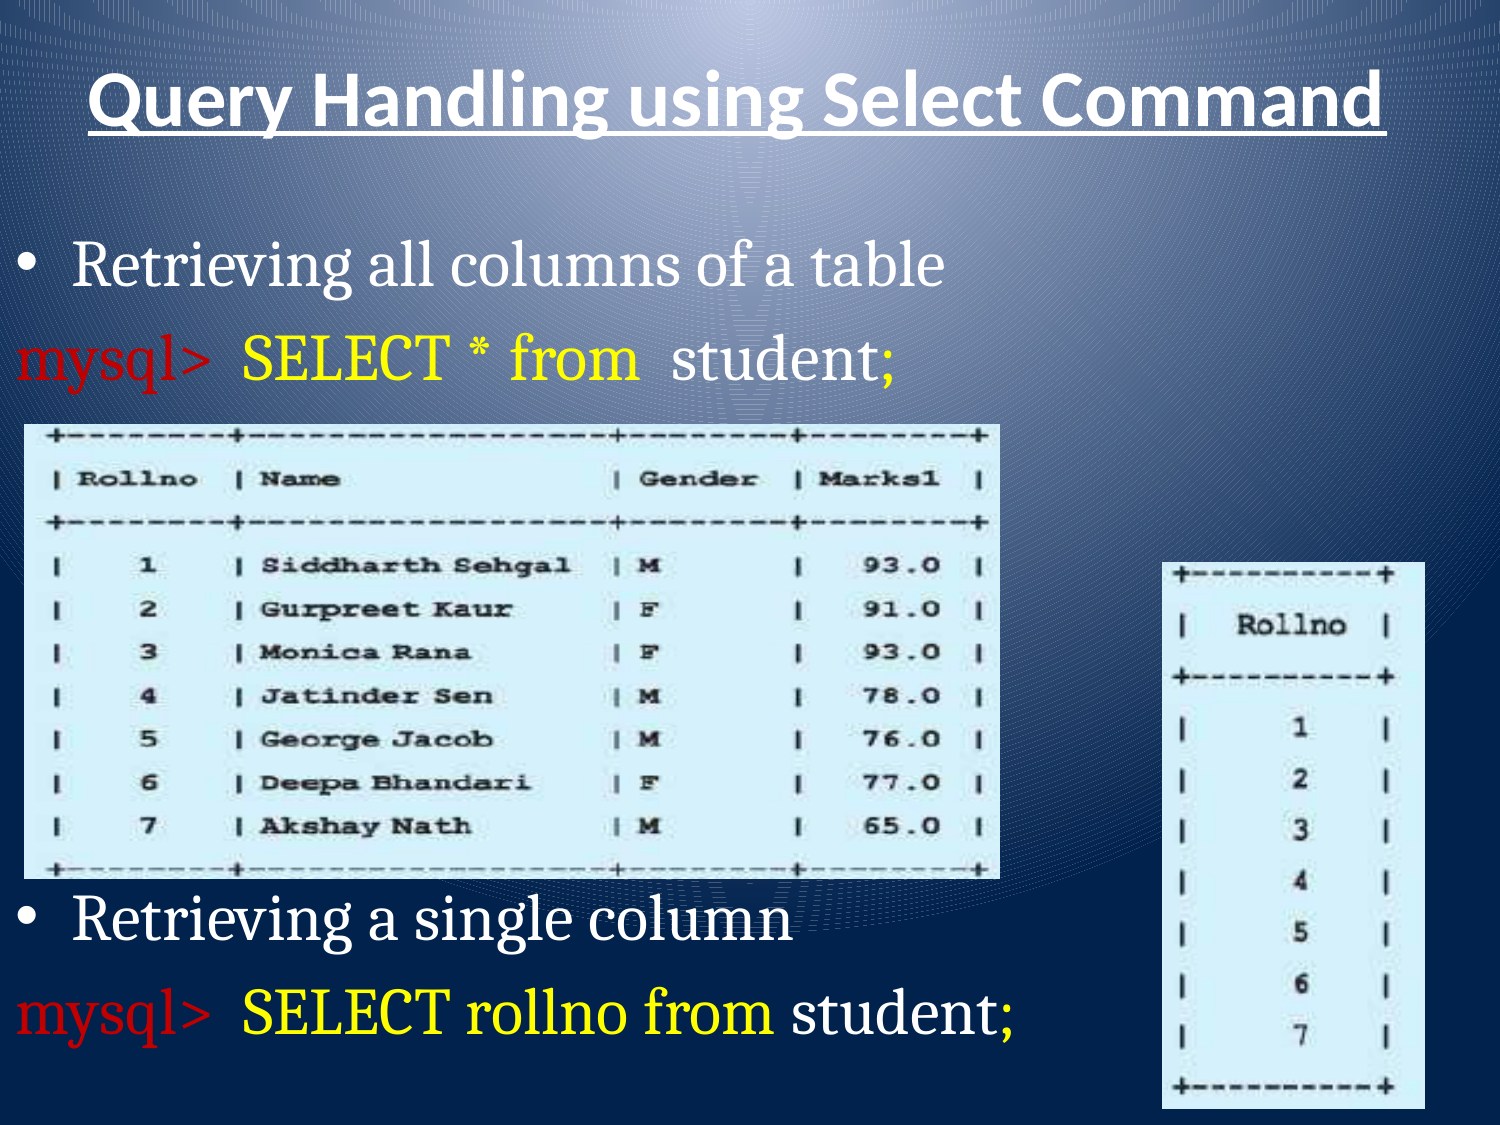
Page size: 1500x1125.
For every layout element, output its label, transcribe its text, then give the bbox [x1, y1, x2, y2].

list Retrieving all columns of a table mysql> SELECT * from student; Retrieving a single column mysql> SELECT rollno from student; [0, 212, 1500, 1125]
picture [24, 424, 1001, 879]
title Query Handling using Select Command [62, 0, 1413, 188]
picture [1162, 562, 1426, 1109]
